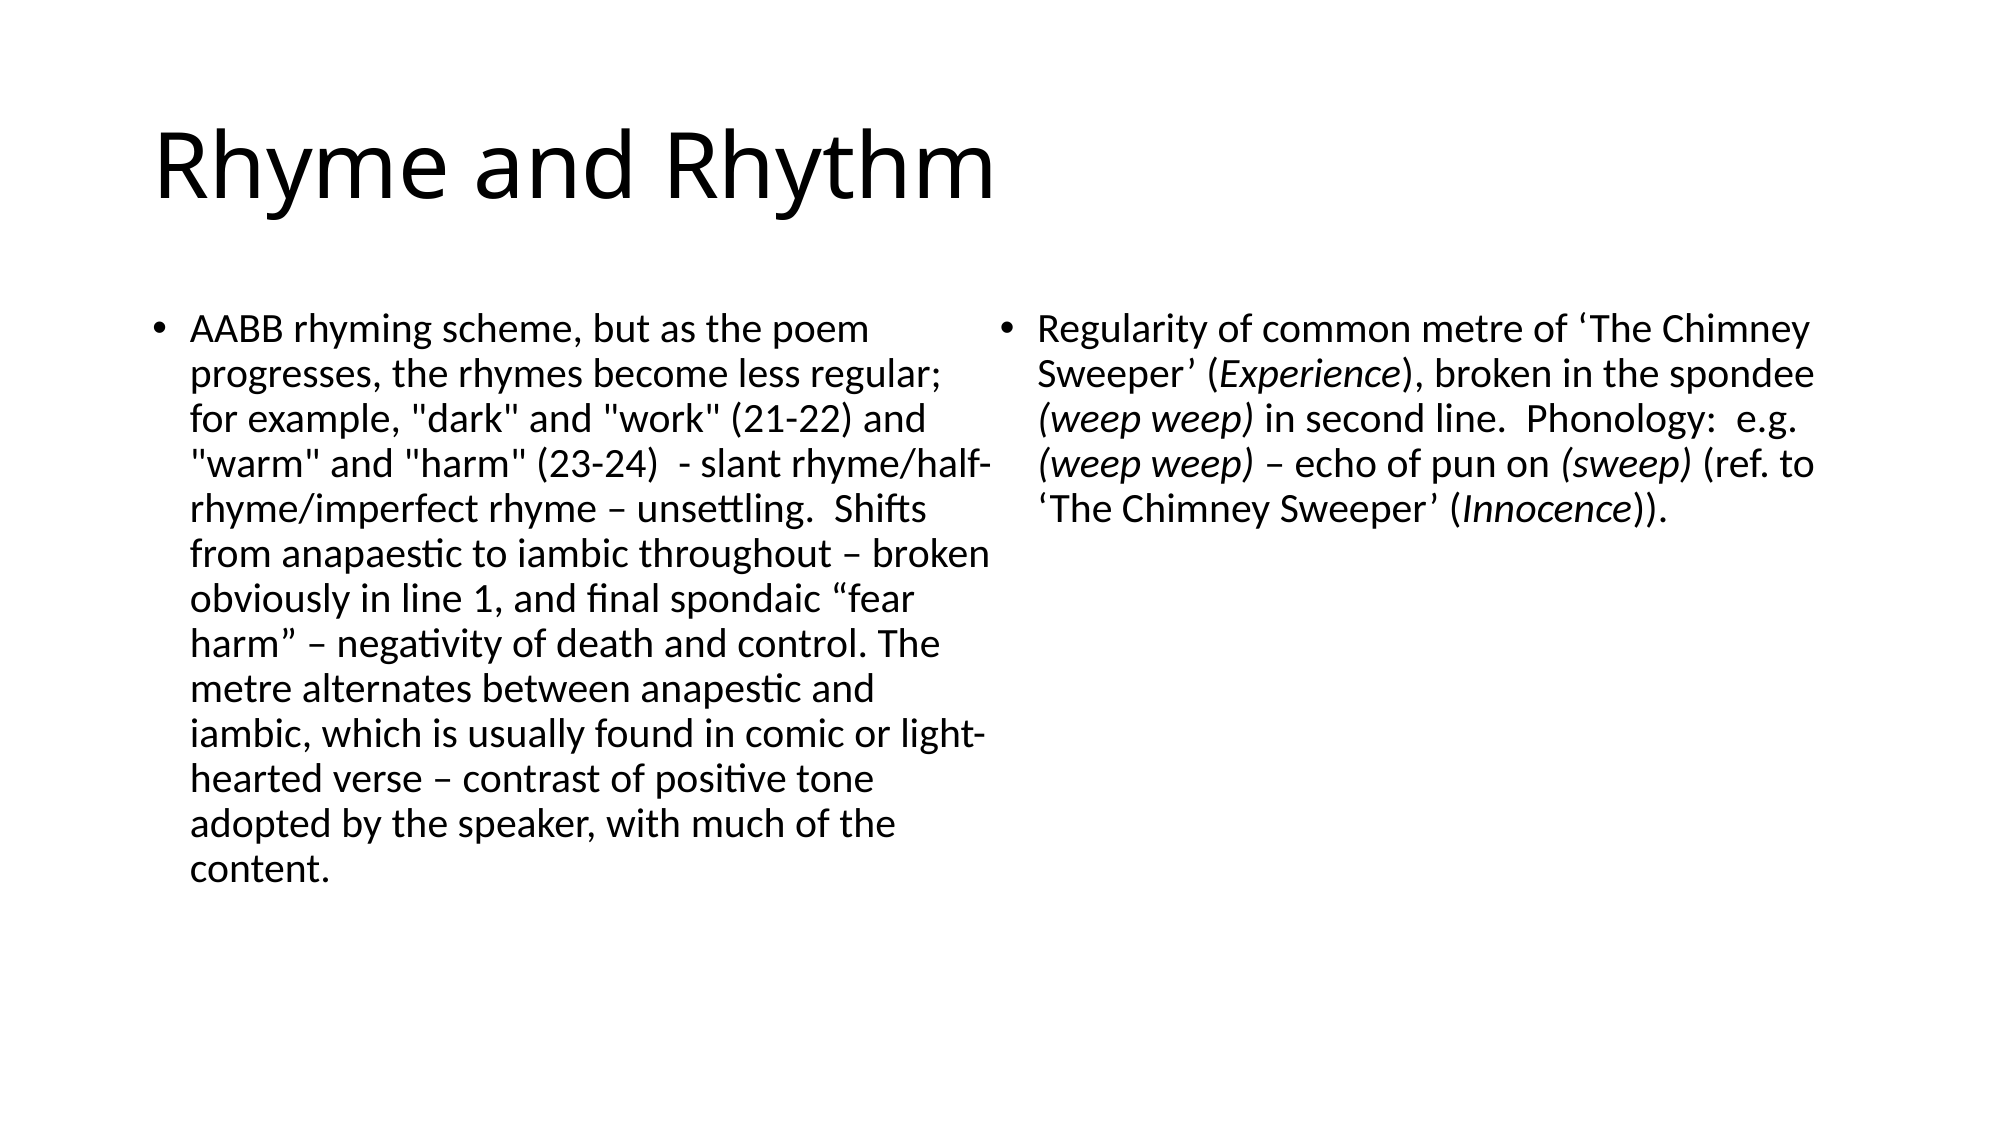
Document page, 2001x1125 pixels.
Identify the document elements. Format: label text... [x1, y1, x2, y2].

title Rhyme and Rhythm [137, 59, 1863, 278]
list AABB rhyming scheme, but as the poem progresses, the rhymes become less regular; for example, "dark" and "work" (21-22) and "warm" and "harm" (23-24) - slant rhyme/half-rhyme/imperfect rhyme – unsettling. Shifts from anapaestic to iambic throughout – broken obviously in line 1, and final spondaic “fear harm” – negativity of death and control. The metre alternates between anapestic and iambic, which is usually found in comic or light-hearted verse – contrast of positive tone adopted by the speaker, with much of the content. Regularity of common metre of ‘The Chimney Sweeper’ (Experience), broken in the spondee (weep weep) in second line. Phonology: e.g. (weep weep) – echo of pun on (sweep) (ref. to ‘The Chimney Sweeper’ (Innocence)). [137, 299, 1863, 1014]
